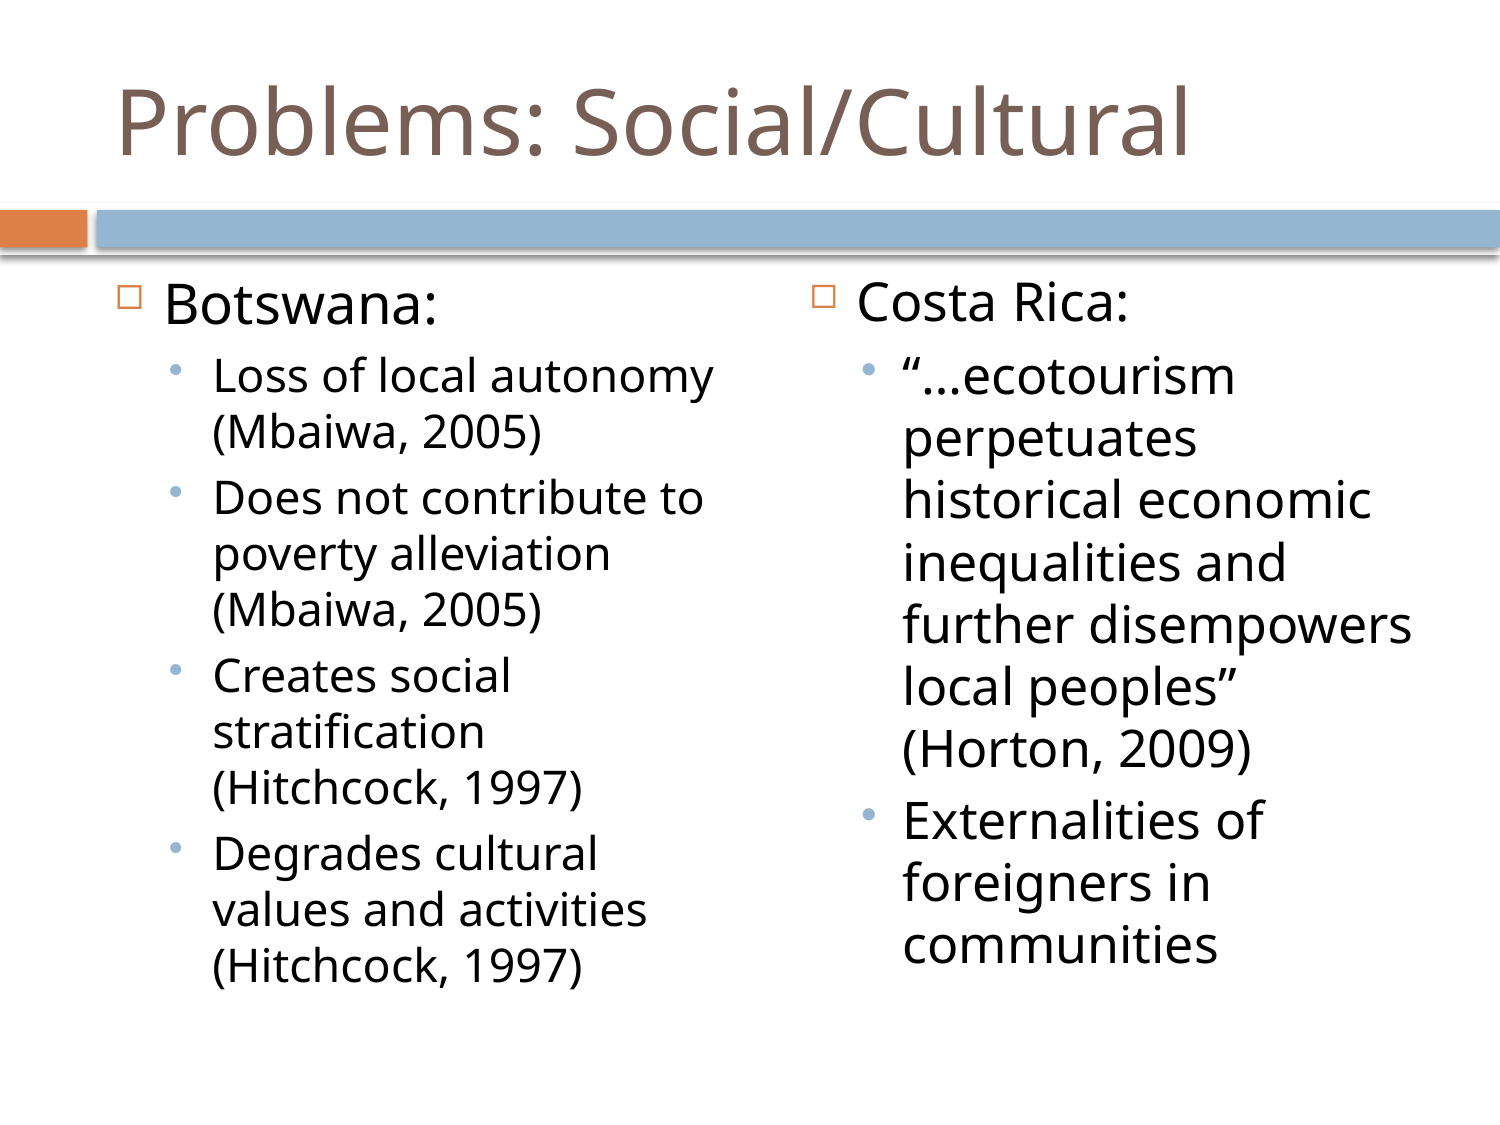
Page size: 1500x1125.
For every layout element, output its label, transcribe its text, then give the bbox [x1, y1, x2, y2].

list Botswana: Loss of local autonomy (Mbaiwa, 2005) Does not contribute to poverty alleviation (Mbaiwa, 2005) Creates social stratification (Hitchcock, 1997) Degrades cultural values and activities (Hitchcock, 1997) [99, 260, 738, 1011]
list Costa Rica: “…ecotourism perpetuates historical economic inequalities and further disempowers local peoples” (Horton, 2009) Externalities of foreigners in communities [794, 260, 1433, 1011]
title Problems: Social/Cultural [99, 37, 1438, 200]
